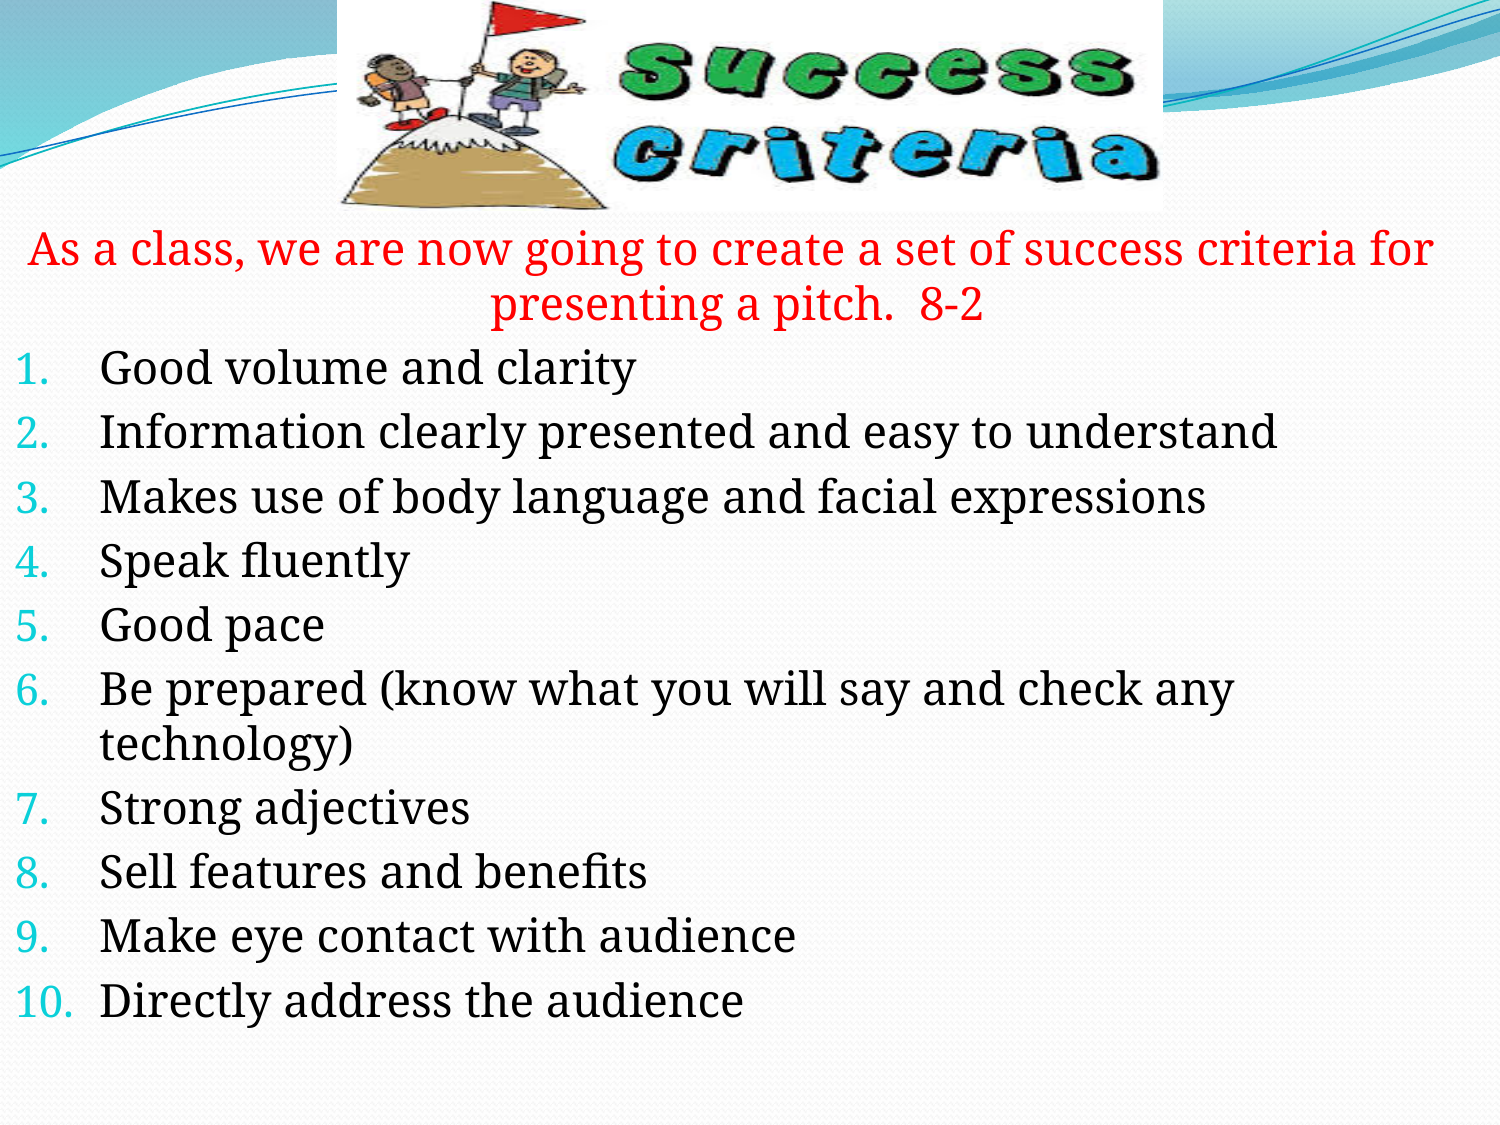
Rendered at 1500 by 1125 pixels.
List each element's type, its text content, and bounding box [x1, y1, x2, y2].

list As a class, we are now going to create a set of success criteria for presenting a pitch. 8-2 Good volume and clarity Information clearly presented and easy to understand Makes use of body language and facial expressions Speak fluently Good pace Be prepared (know what you will say and check any technology) Strong adjectives Sell features and benefits Make eye contact with audience Directly address the audience [0, 212, 1475, 1088]
picture [337, 0, 1163, 212]
